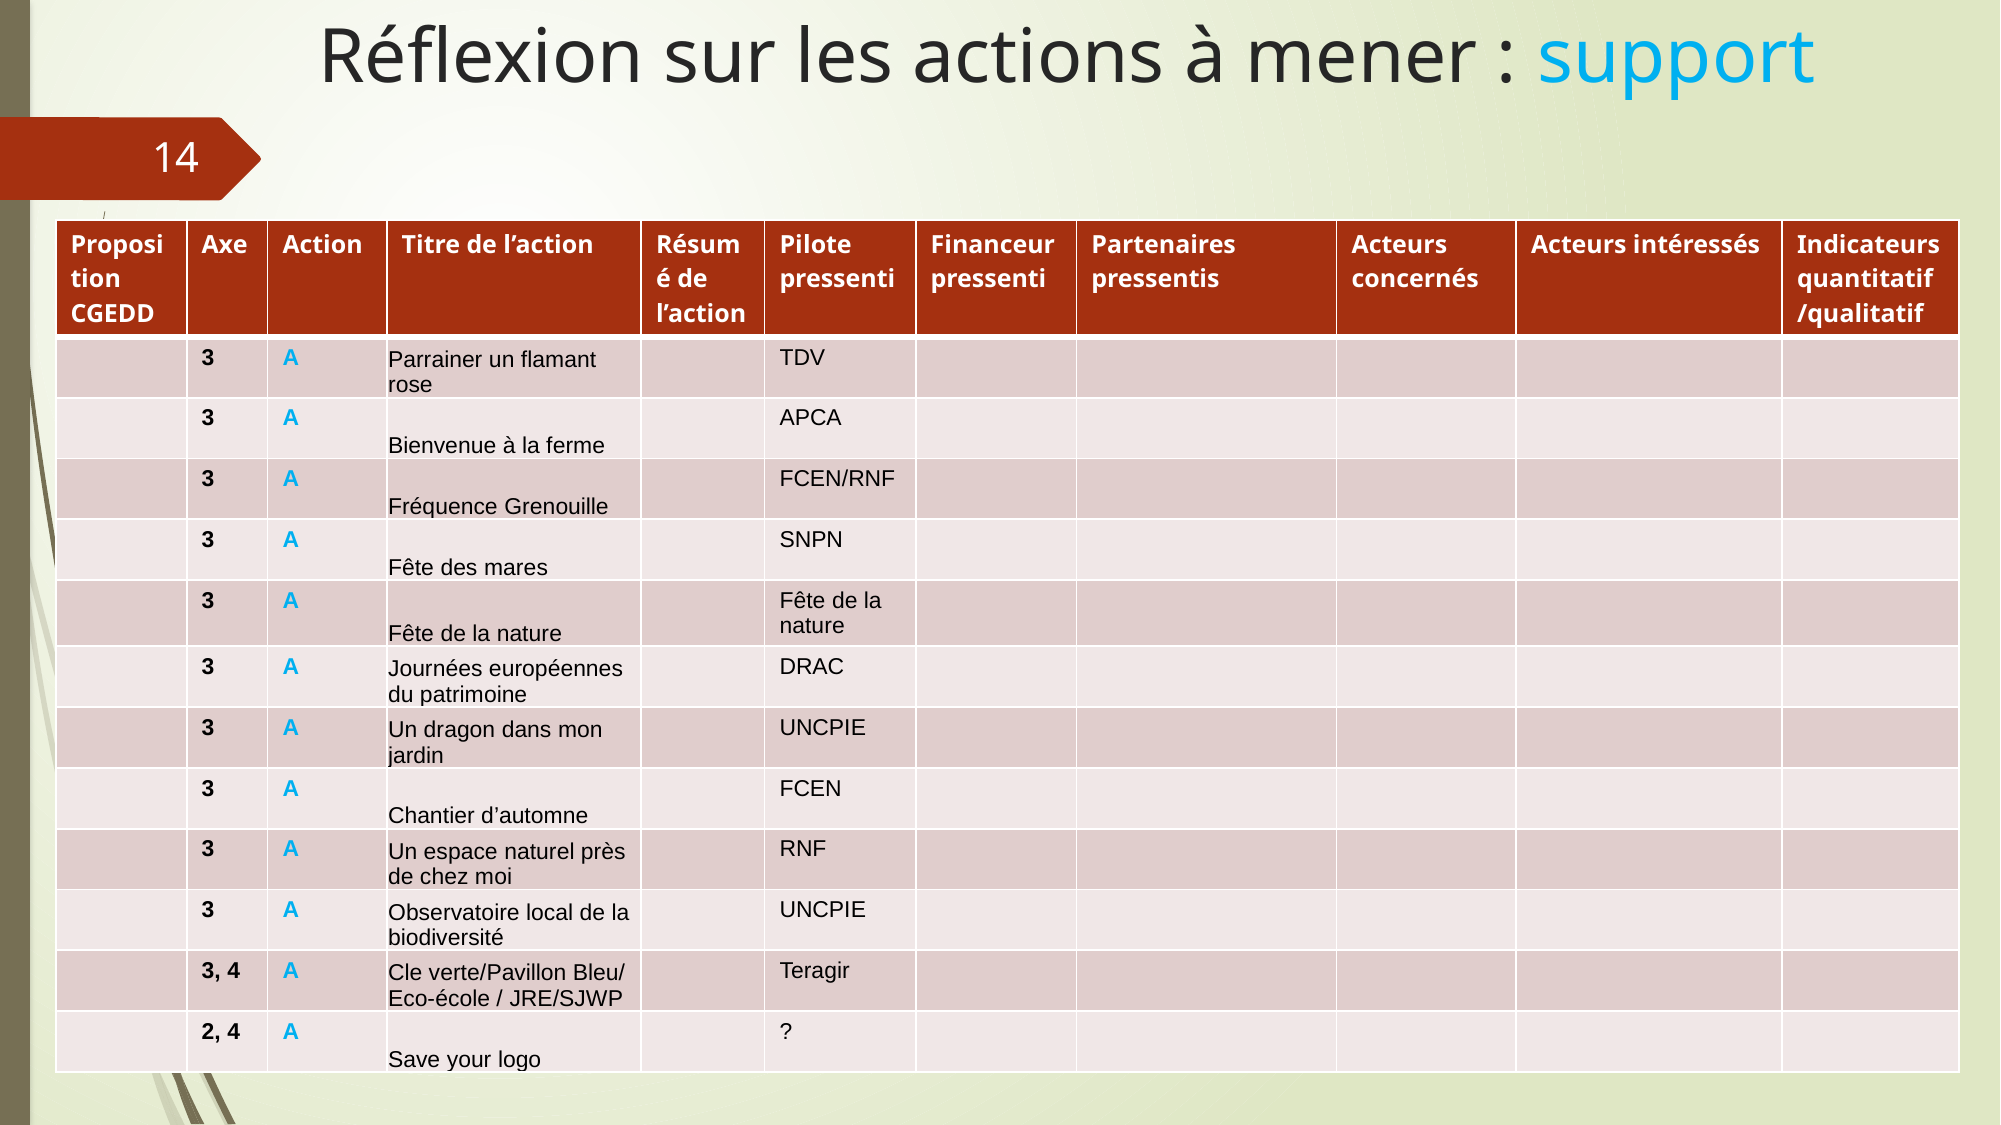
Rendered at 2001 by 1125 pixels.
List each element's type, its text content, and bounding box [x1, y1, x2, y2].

table_cell [917, 340, 1076, 397]
table_cell [1337, 520, 1515, 579]
table_cell Journées européennes du patrimoine [388, 647, 640, 706]
table_cell Fête de la nature [765, 581, 915, 645]
table_cell [1783, 399, 1958, 458]
table_cell [1077, 581, 1336, 645]
table_header Action [268, 221, 386, 334]
table_cell [1337, 340, 1515, 397]
table_cell [57, 459, 186, 518]
table_cell [917, 951, 1076, 1010]
table_cell [57, 340, 186, 397]
table_cell 3 [188, 708, 267, 767]
table_cell [1783, 459, 1958, 518]
table_cell A [268, 340, 386, 397]
table_cell Fête des mares [388, 520, 640, 579]
table_cell [642, 340, 764, 397]
table_cell 3 [188, 340, 267, 397]
table_cell [642, 399, 764, 458]
table_cell ? [765, 1012, 915, 1071]
table_cell UNCPIE [765, 890, 915, 949]
table_cell [1077, 1012, 1336, 1071]
table_header Proposition CGEDD [57, 221, 186, 334]
table_cell [917, 647, 1076, 706]
table_cell [642, 520, 764, 579]
table_header Financeur pressenti [917, 221, 1076, 334]
table_cell [642, 708, 764, 767]
table_cell [917, 769, 1076, 828]
table_cell [1337, 769, 1515, 828]
table_cell A [268, 647, 386, 706]
table_cell A [268, 769, 386, 828]
table_cell A [268, 830, 386, 889]
table_cell [57, 890, 186, 949]
table_cell [1517, 951, 1781, 1010]
table_cell [1783, 1012, 1958, 1071]
table_cell DRAC [765, 647, 915, 706]
table_header Axe [188, 221, 267, 334]
table_cell 3 [188, 769, 267, 828]
table_cell [1337, 951, 1515, 1010]
table_cell Observatoire local de la biodiversité [388, 890, 640, 949]
table_cell [1783, 340, 1958, 397]
table_cell Teragir [765, 951, 915, 1010]
table_cell Fréquence Grenouille [388, 459, 640, 518]
table_cell TDV [765, 340, 915, 397]
table_cell Cle verte/Pavillon Bleu/ Eco-école / JRE/SJWP [388, 951, 640, 1010]
table_cell [1783, 769, 1958, 828]
table_cell [1517, 459, 1781, 518]
table_cell [1517, 890, 1781, 949]
table_header Titre de l’action [388, 221, 640, 334]
table_cell [1077, 951, 1336, 1010]
table_cell [1783, 708, 1958, 767]
table_cell [57, 830, 186, 889]
table_cell 3 [188, 459, 267, 518]
table_cell [1783, 951, 1958, 1010]
table_cell [642, 647, 764, 706]
table_cell [1517, 708, 1781, 767]
table_cell [917, 581, 1076, 645]
table_cell 3 [188, 520, 267, 579]
table_cell 3 [188, 399, 267, 458]
table_cell [1077, 769, 1336, 828]
table_cell [1783, 830, 1958, 889]
table_cell [1337, 399, 1515, 458]
table_cell [1517, 830, 1781, 889]
table_cell Un espace naturel près de chez moi [388, 830, 640, 889]
table_cell 3 [188, 830, 267, 889]
table_cell A [268, 520, 386, 579]
table_cell [917, 459, 1076, 518]
table_cell [57, 647, 186, 706]
table_cell Bienvenue à la ferme [388, 399, 640, 458]
table_cell [1783, 647, 1958, 706]
table_cell [1077, 459, 1336, 518]
table_cell [1783, 520, 1958, 579]
table_header Acteurs intéressés [1517, 221, 1781, 334]
table_cell [1337, 1012, 1515, 1071]
table_cell [917, 708, 1076, 767]
table_cell 3 [188, 647, 267, 706]
table_cell Un dragon dans mon jardin [388, 708, 640, 767]
table_cell A [268, 890, 386, 949]
table_cell [1337, 647, 1515, 706]
table_cell [57, 520, 186, 579]
table_cell A [268, 581, 386, 645]
table_cell [642, 581, 764, 645]
table_cell [1517, 399, 1781, 458]
table_cell [1077, 520, 1336, 579]
table_cell RNF [765, 830, 915, 889]
table_cell Fête de la nature [388, 581, 640, 645]
table_cell A [268, 708, 386, 767]
table_cell [1077, 340, 1336, 397]
table_cell [57, 581, 186, 645]
table_cell 3 [188, 890, 267, 949]
table_cell UNCPIE [765, 708, 915, 767]
table_cell [1077, 647, 1336, 706]
table_cell [1077, 830, 1336, 889]
table_cell 3, 4 [188, 951, 267, 1010]
table_cell Parrainer un flamant rose [388, 340, 640, 397]
table_header Indicateurs quantitatif/qualitatif [1783, 221, 1958, 334]
table_cell [917, 830, 1076, 889]
table_cell [1077, 399, 1336, 458]
table_cell [1337, 890, 1515, 949]
table_cell Chantier d’automne [388, 769, 640, 828]
table_cell A [268, 1012, 386, 1071]
table_cell [642, 1012, 764, 1071]
table_cell A [268, 399, 386, 458]
table_cell 2, 4 [188, 1012, 267, 1071]
table_header Pilote pressenti [765, 221, 915, 334]
table_cell [1783, 581, 1958, 645]
table_cell [642, 951, 764, 1010]
table_cell [642, 769, 764, 828]
table_cell [57, 708, 186, 767]
table_header Acteurs concernés [1337, 221, 1515, 334]
table_cell FCEN [765, 769, 915, 828]
table_cell [1517, 769, 1781, 828]
table_cell 3 [188, 581, 267, 645]
table_cell [1077, 708, 1336, 767]
table_cell [1337, 830, 1515, 889]
table_cell [57, 1012, 186, 1071]
table_cell [1783, 890, 1958, 949]
table_cell A [268, 459, 386, 518]
table_cell [1517, 647, 1781, 706]
table_cell [917, 890, 1076, 949]
table_cell SNPN [765, 520, 915, 579]
table_cell [917, 520, 1076, 579]
table_cell [1337, 581, 1515, 645]
table_cell [1337, 459, 1515, 518]
table_cell FCEN/RNF [765, 459, 915, 518]
table_cell [1517, 1012, 1781, 1071]
table_cell [917, 1012, 1076, 1071]
table_cell [917, 399, 1076, 458]
slide_number 14 [87, 129, 216, 190]
table_cell [1337, 708, 1515, 767]
table_cell [642, 890, 764, 949]
title Réflexion sur les actions à mener : support [303, 0, 1908, 211]
table_cell [57, 399, 186, 458]
table_cell [642, 830, 764, 889]
table_header Partenaires pressentis [1077, 221, 1336, 334]
table_cell [1517, 340, 1781, 397]
table_cell [642, 459, 764, 518]
table_header Résumé de l’action [642, 221, 764, 334]
table_cell A [268, 951, 386, 1010]
table_cell [57, 951, 186, 1010]
table_cell [1077, 890, 1336, 949]
table_cell [1517, 581, 1781, 645]
table_cell [1517, 520, 1781, 579]
table_cell APCA [765, 399, 915, 458]
table_cell Save your logo [388, 1012, 640, 1071]
table_cell [57, 769, 186, 828]
